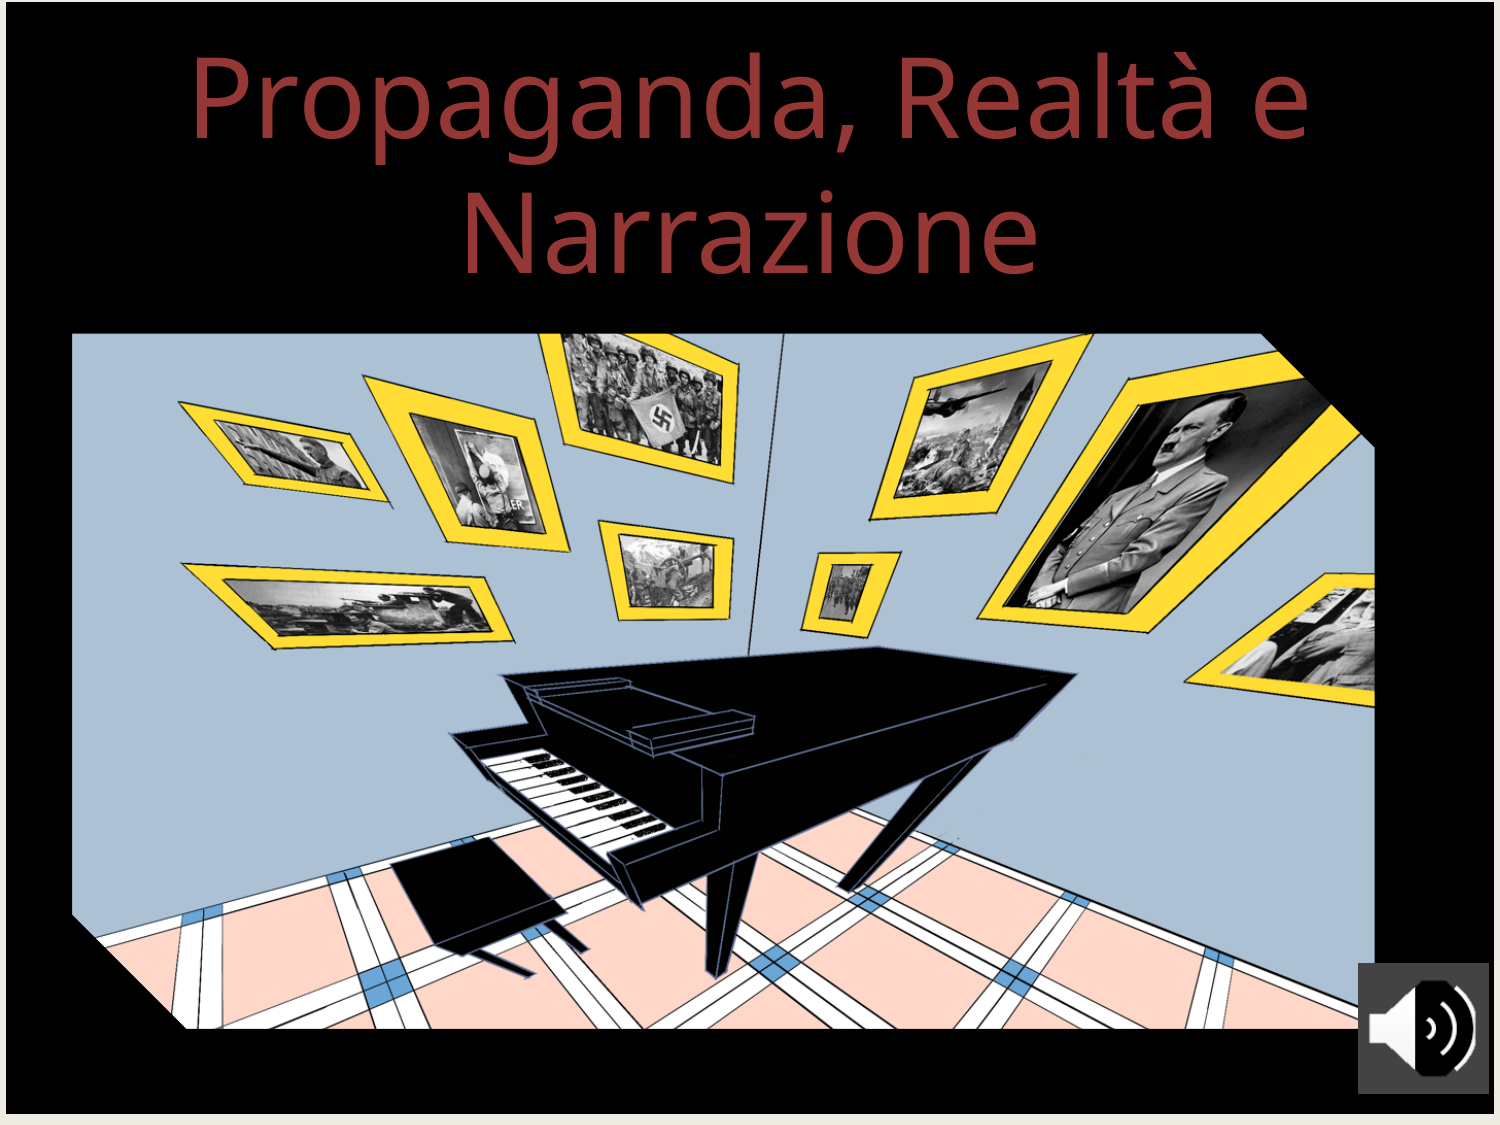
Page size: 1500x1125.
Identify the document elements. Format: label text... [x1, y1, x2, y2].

text_box Propaganda, Realtà e Narrazione [100, 19, 1400, 304]
text_box [0, 0, 1500, 1123]
picture [64, 325, 1491, 1096]
